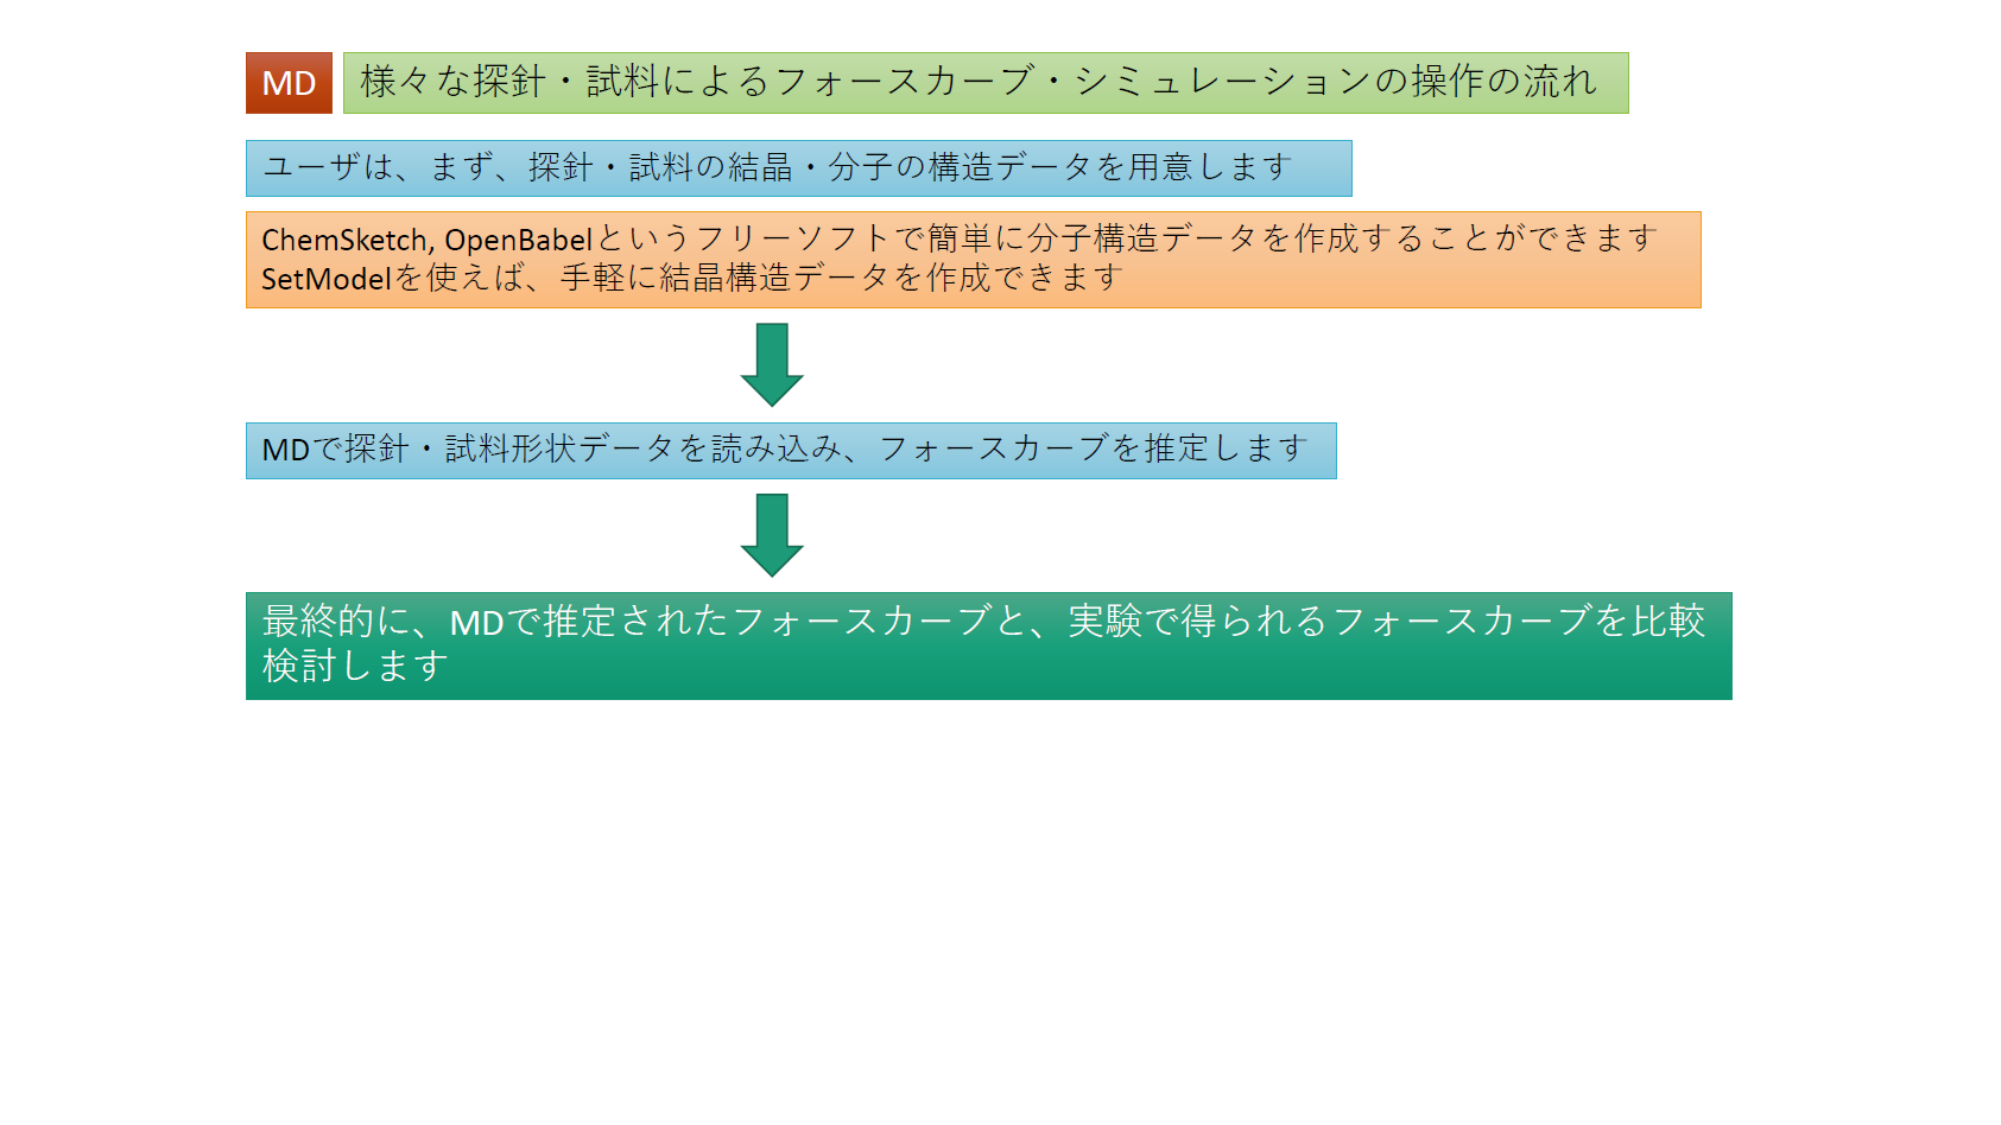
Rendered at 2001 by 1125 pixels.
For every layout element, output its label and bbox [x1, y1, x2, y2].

picture [188, 11, 1808, 1111]
